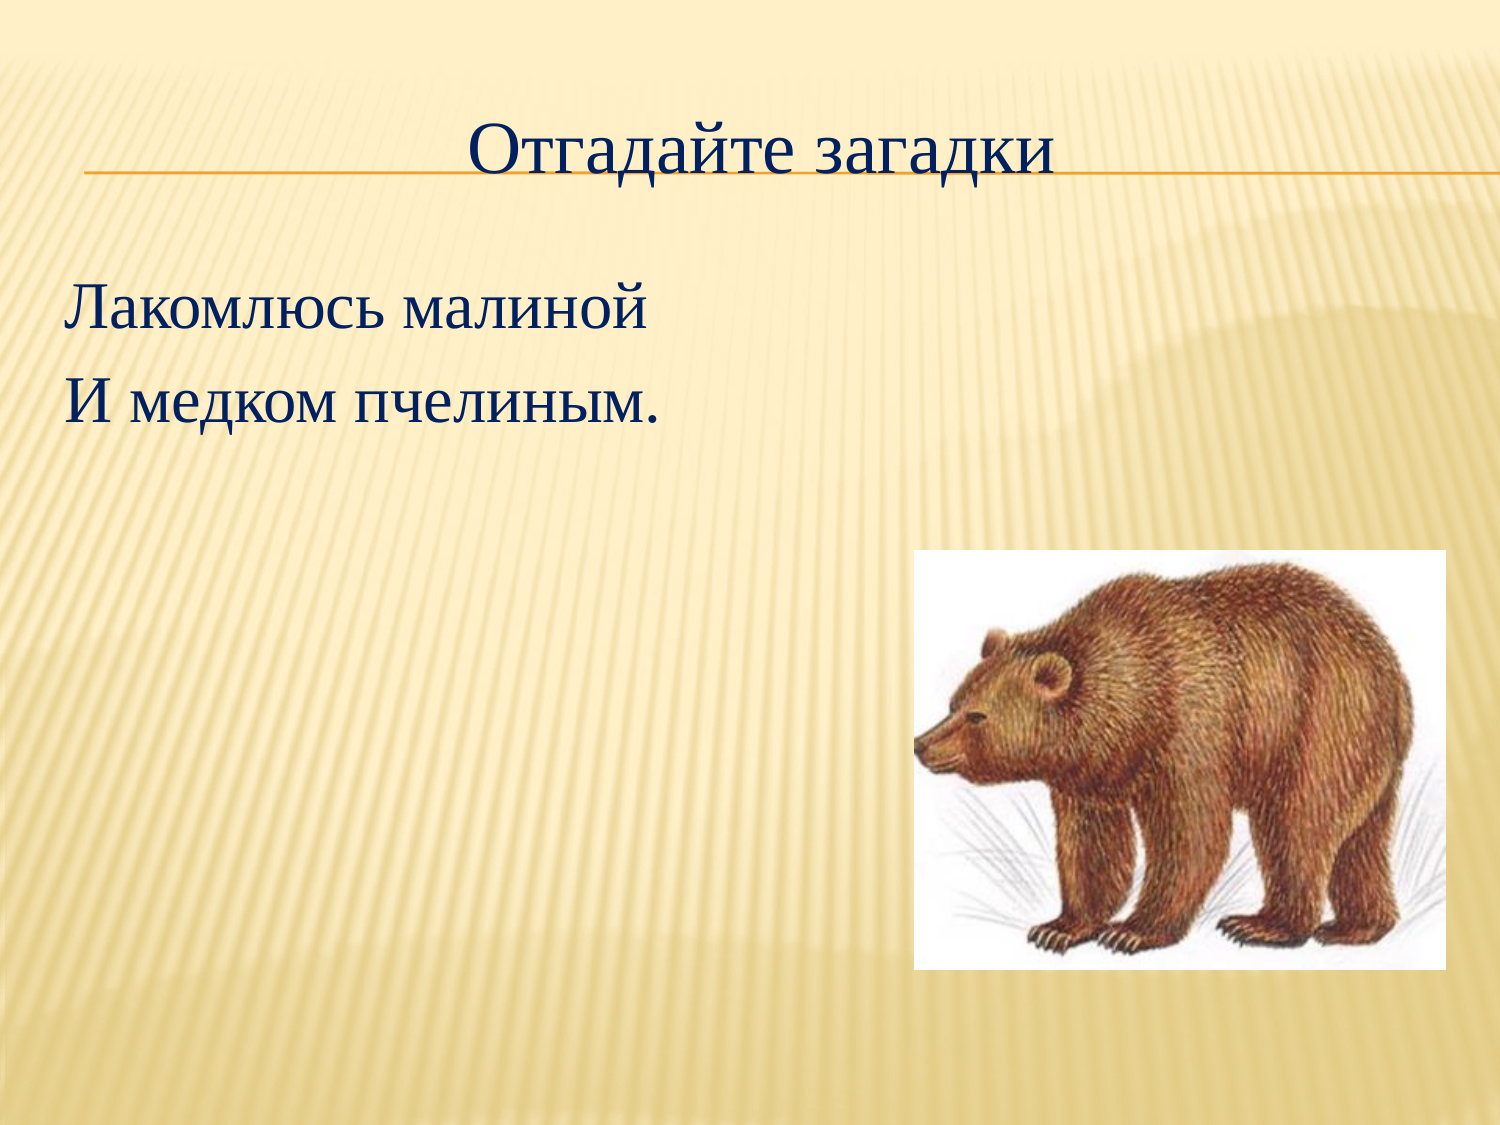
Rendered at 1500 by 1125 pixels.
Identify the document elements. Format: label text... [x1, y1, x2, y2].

title Отгадайте загадки [50, 75, 1475, 213]
picture [913, 550, 1446, 971]
list Лакомлюсь малиной И медком пчелиным. [50, 254, 1475, 998]
